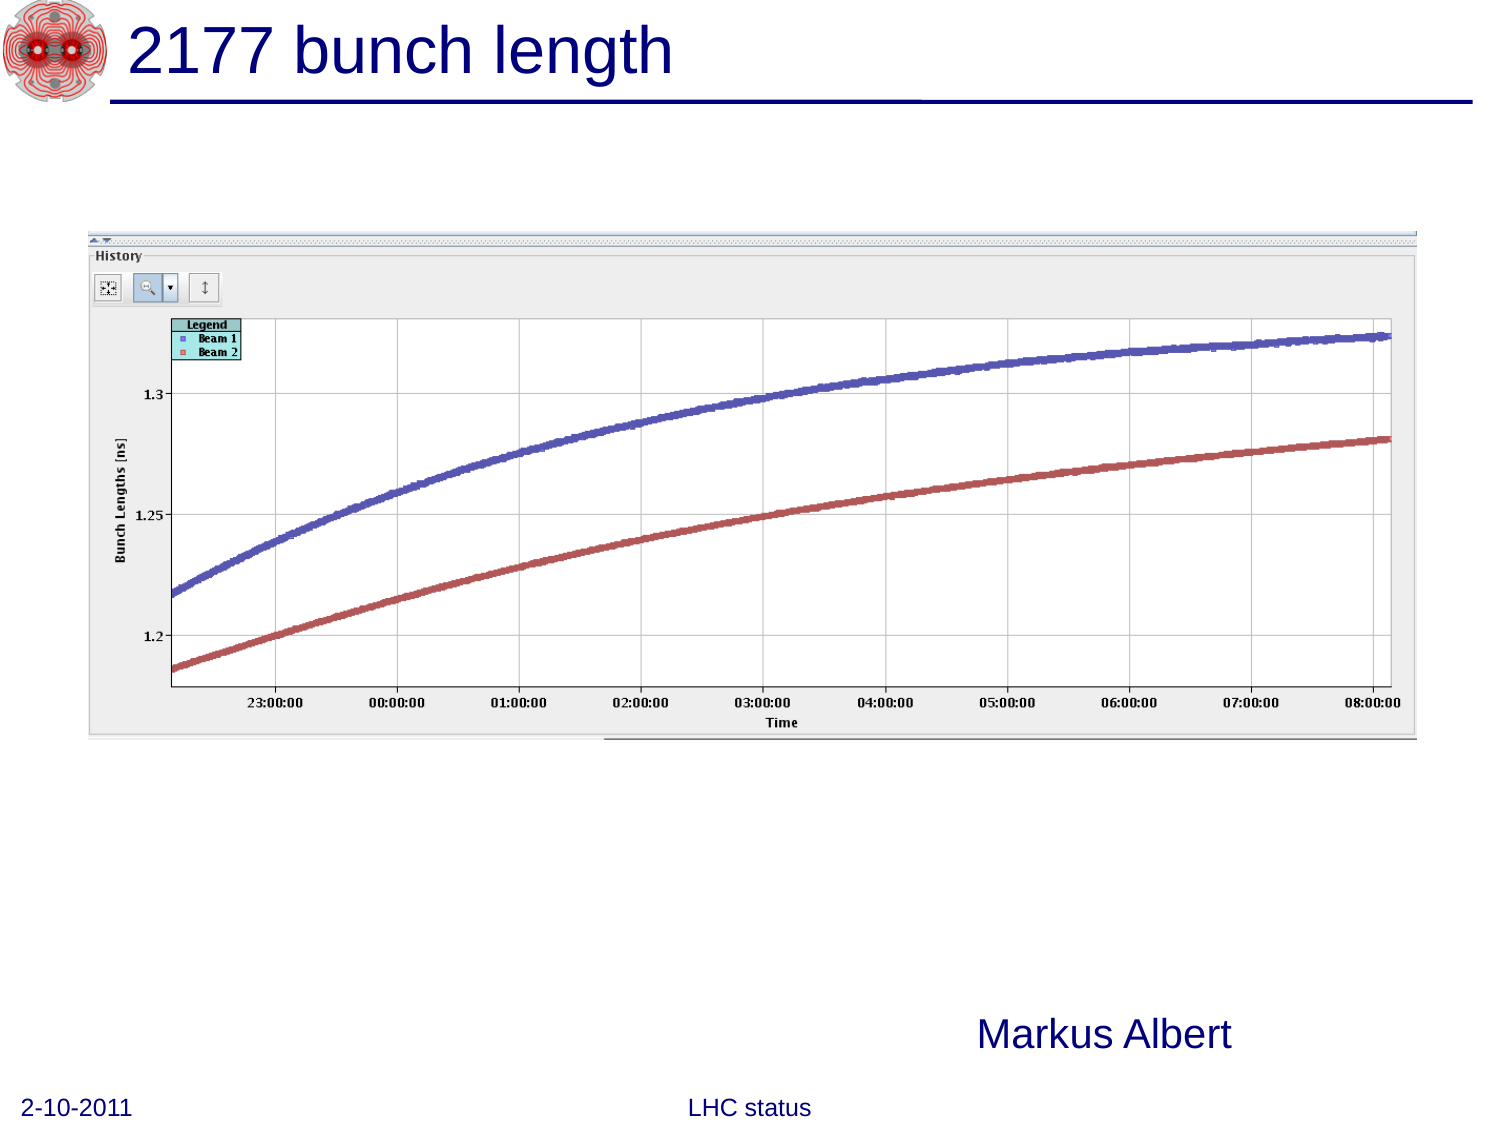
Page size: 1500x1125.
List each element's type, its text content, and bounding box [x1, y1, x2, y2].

picture [88, 231, 1417, 741]
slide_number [5, 1085, 356, 1125]
picture [0, 0, 108, 103]
title 2177 bunch length [111, 3, 1463, 91]
text_box Markus Albert [950, 999, 1258, 1065]
footer LHC status [512, 1087, 988, 1125]
